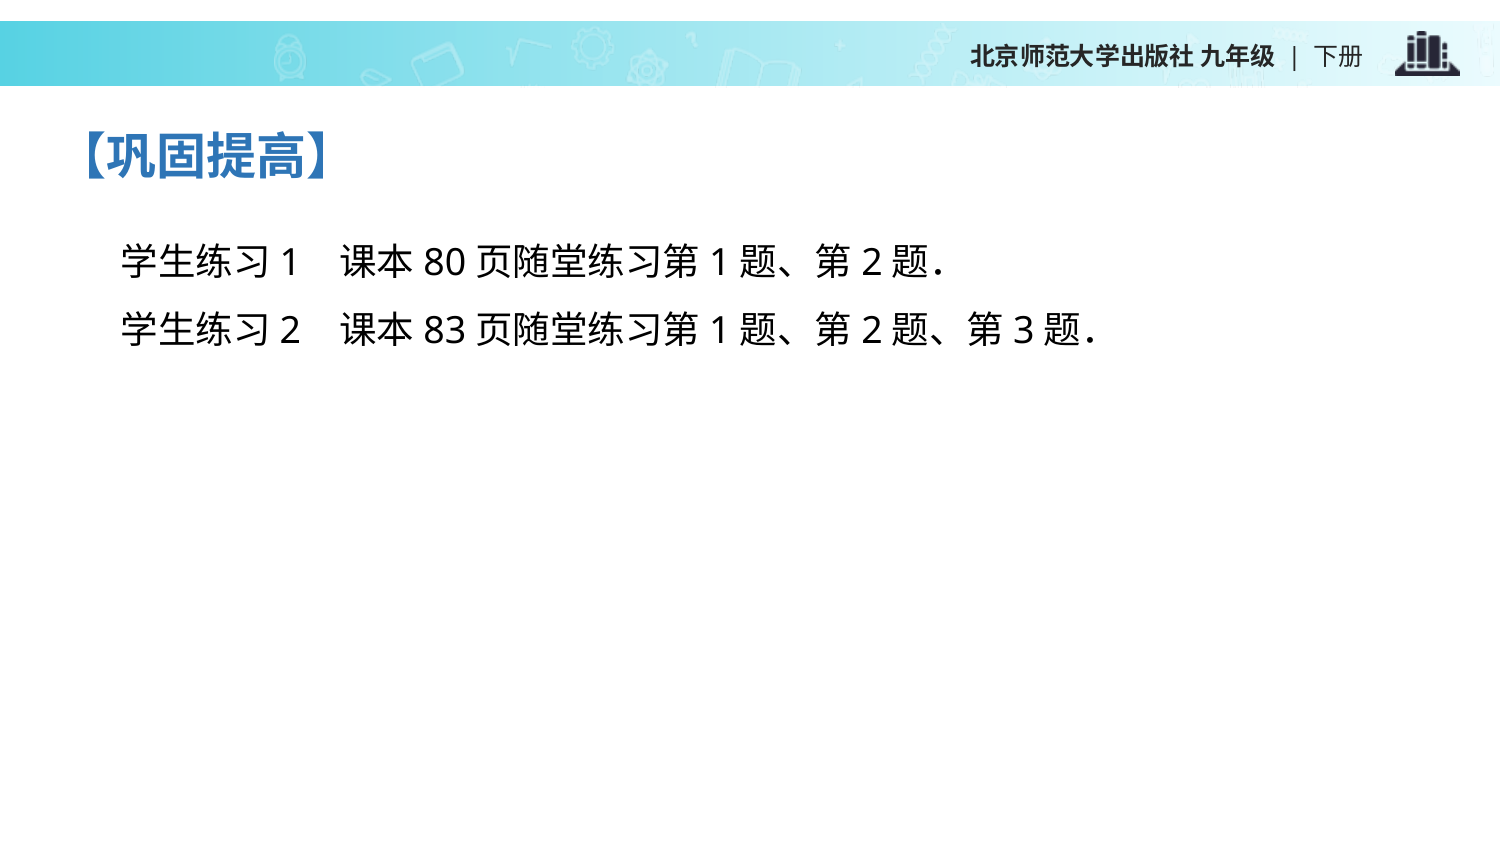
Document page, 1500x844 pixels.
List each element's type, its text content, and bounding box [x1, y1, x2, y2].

text_box 学生练习1 课本80页随堂练习第1题、第2题． 学生练习2 课本83页随堂练习第1题、第2题、第3题． [109, 210, 1406, 357]
text_box 【巩固提高】 [45, 118, 718, 190]
picture [274, 23, 1500, 88]
